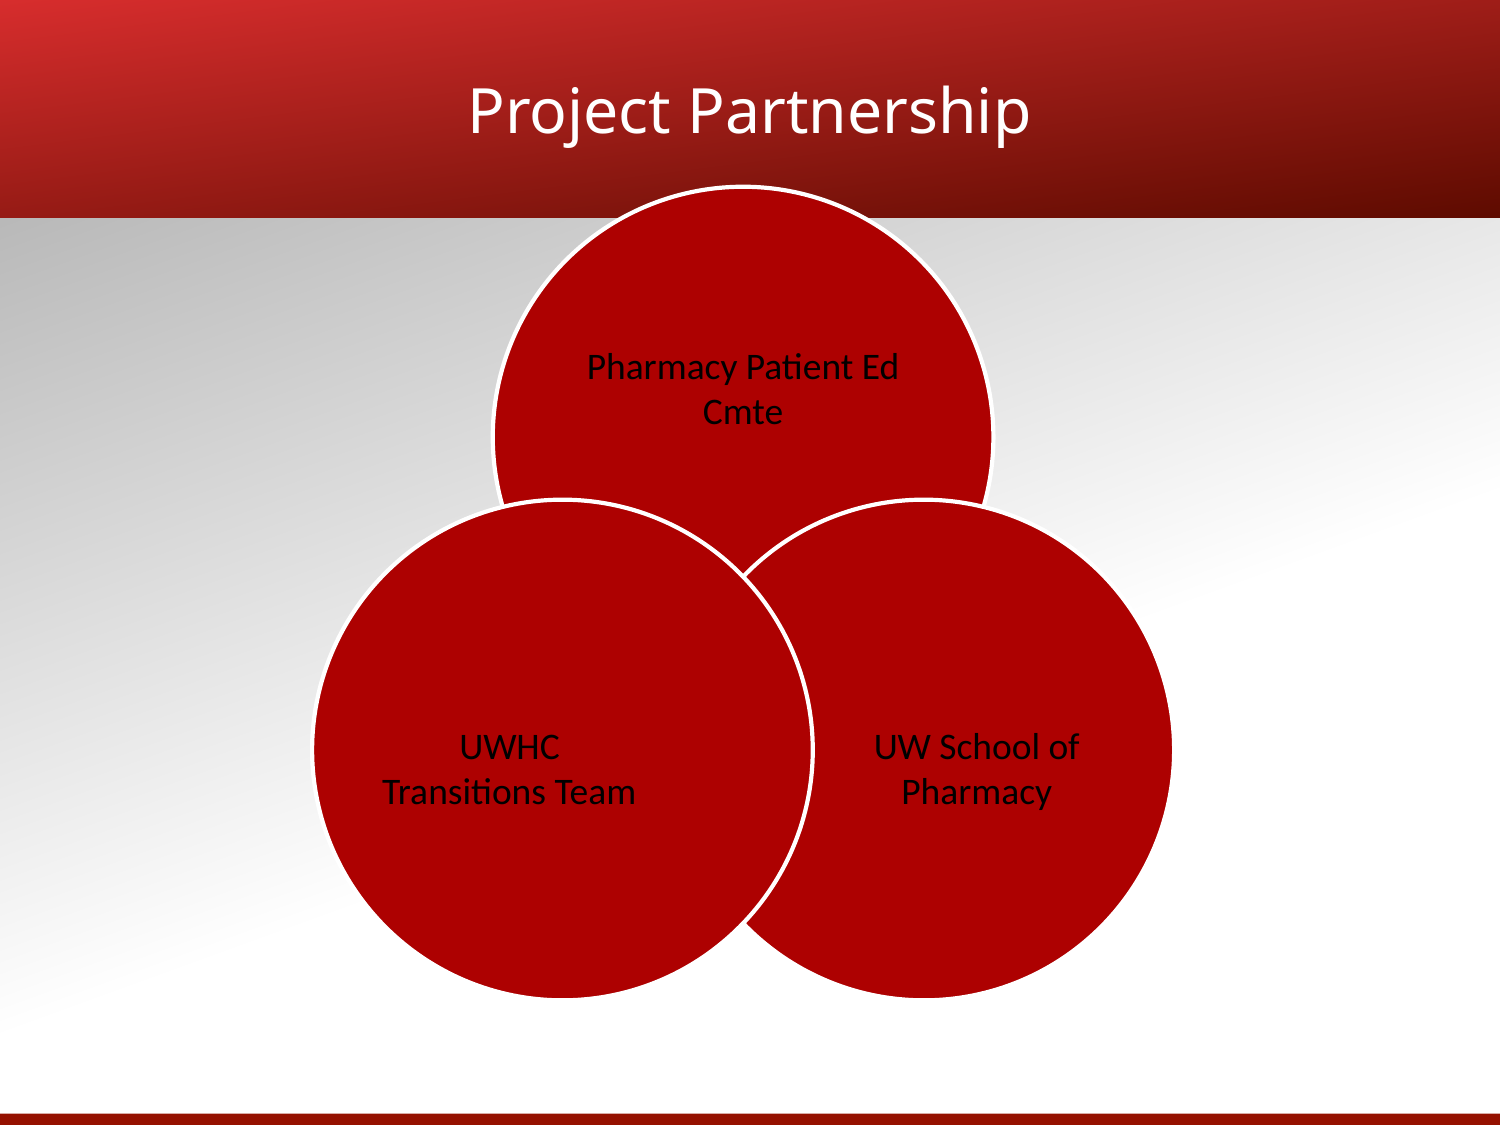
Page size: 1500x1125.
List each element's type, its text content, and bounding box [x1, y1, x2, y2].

title Project Partnership [0, 0, 1500, 218]
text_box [158, 228, 1328, 1064]
